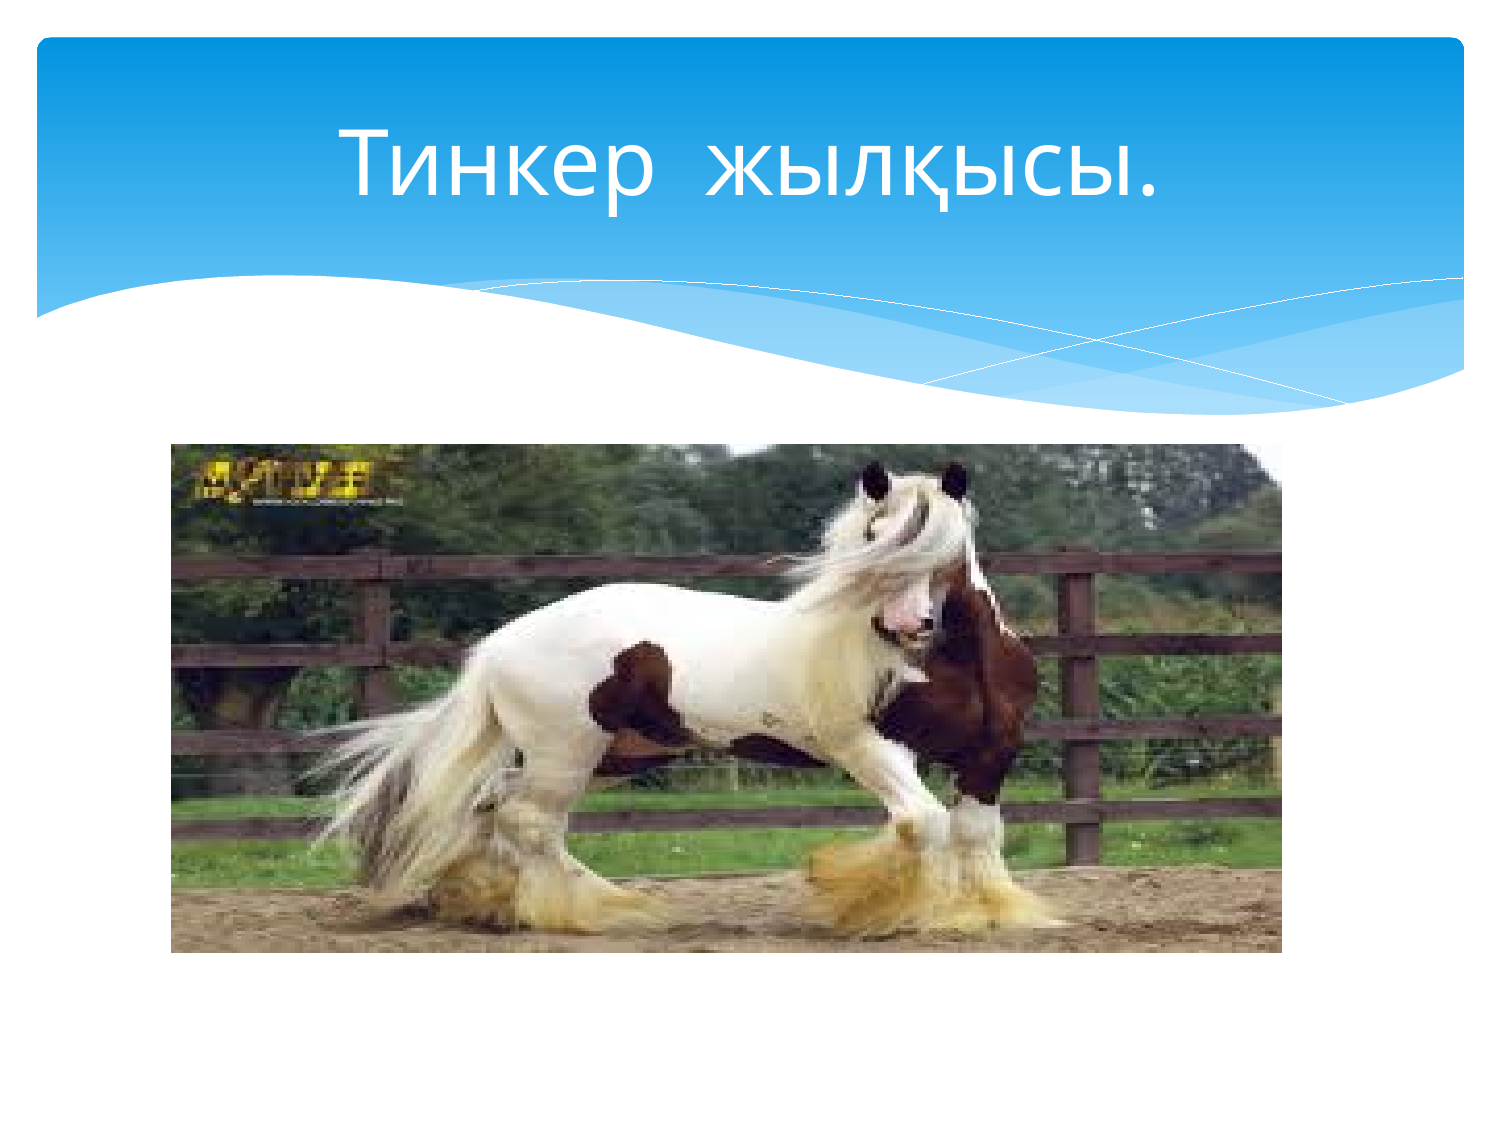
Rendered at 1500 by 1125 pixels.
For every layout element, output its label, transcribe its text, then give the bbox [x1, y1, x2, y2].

picture [170, 444, 1282, 953]
title Тинкер жылқысы. [75, 55, 1425, 261]
